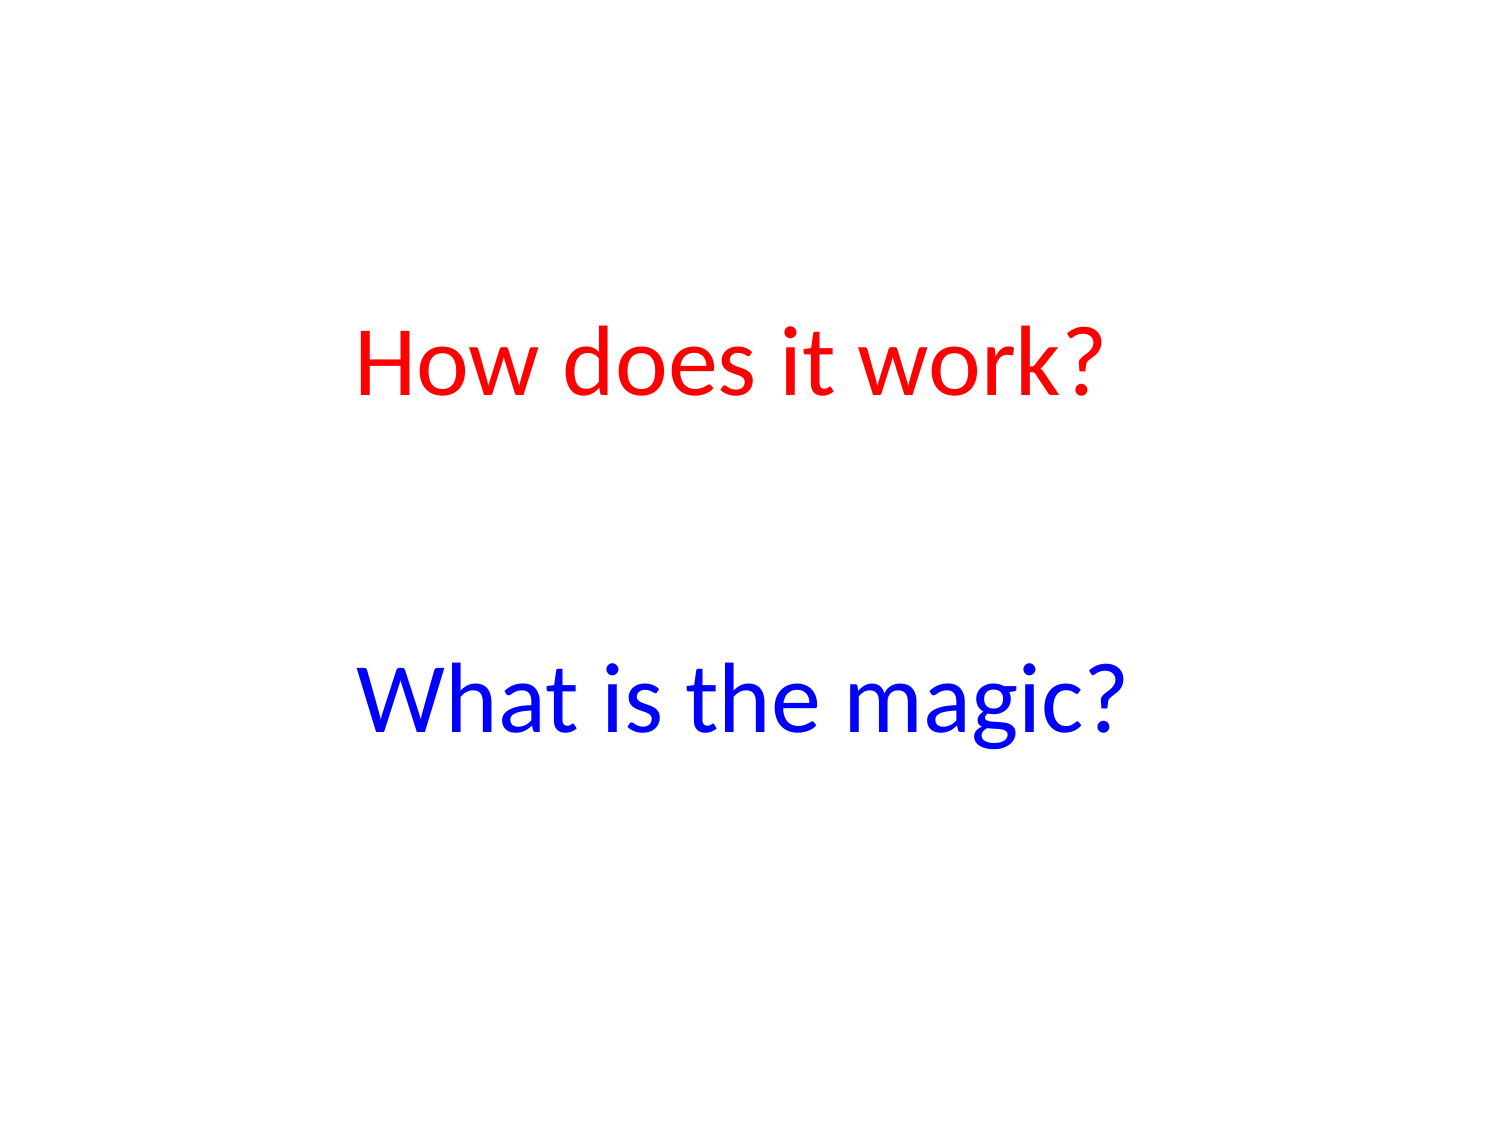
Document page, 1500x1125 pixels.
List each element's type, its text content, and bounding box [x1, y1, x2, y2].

text_box What is the magic? [275, 624, 1213, 788]
text_box How does it work? [262, 287, 1200, 450]
